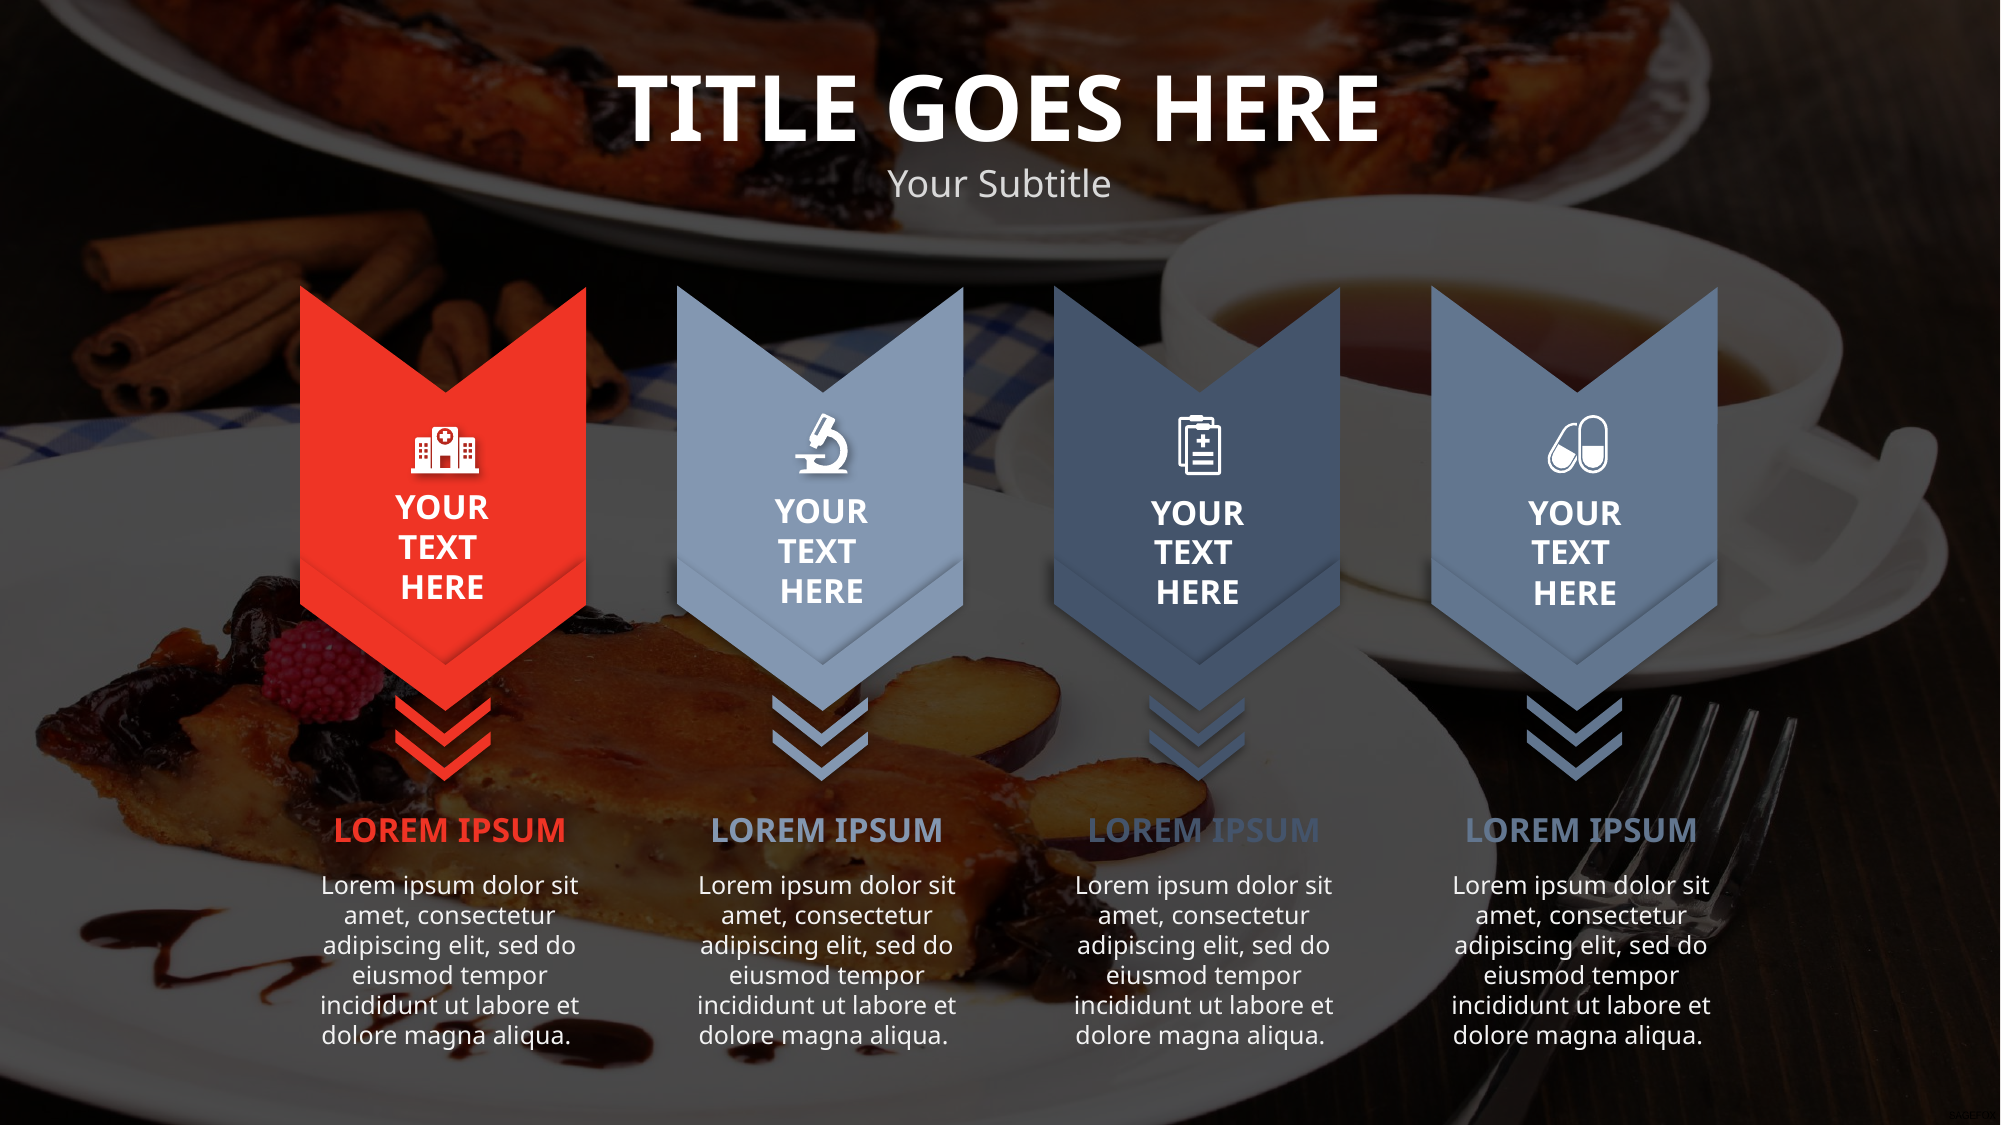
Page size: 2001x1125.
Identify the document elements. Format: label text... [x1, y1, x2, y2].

text_box LOREM IPSUM Lorem ipsum dolor sit amet, consectetur adipiscing elit, sed do eiusmod tempor incididunt ut labore et dolore magna aliqua. [1431, 809, 1732, 1049]
text_box [1148, 727, 1246, 783]
text_box LOREM IPSUM Lorem ipsum dolor sit amet, consectetur adipiscing elit, sed do eiusmod tempor incididunt ut labore et dolore magna aliqua. [677, 809, 978, 1049]
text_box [1361, 355, 1788, 642]
text_box [1525, 727, 1624, 783]
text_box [984, 355, 1361, 642]
text_box TITLE GOES HERE Your Subtitle [548, 42, 1452, 212]
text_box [1545, 415, 1608, 476]
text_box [607, 355, 984, 642]
text_box LOREM IPSUM Lorem ipsum dolor sit amet, consectetur adipiscing elit, sed do eiusmod tempor incididunt ut labore et dolore magna aliqua. [1053, 809, 1354, 1049]
text_box LOREM IPSUM Lorem ipsum dolor sit amet, consectetur adipiscing elit, sed do eiusmod tempor incididunt ut labore et dolore magna aliqua. [299, 809, 600, 1049]
text_box [394, 727, 492, 783]
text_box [1178, 415, 1222, 476]
text_box [394, 692, 492, 749]
text_box [771, 692, 869, 749]
text_box [771, 727, 869, 783]
text_box [1148, 692, 1246, 749]
text_box [1525, 692, 1624, 749]
picture [0, 0, 2001, 1125]
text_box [230, 355, 607, 642]
